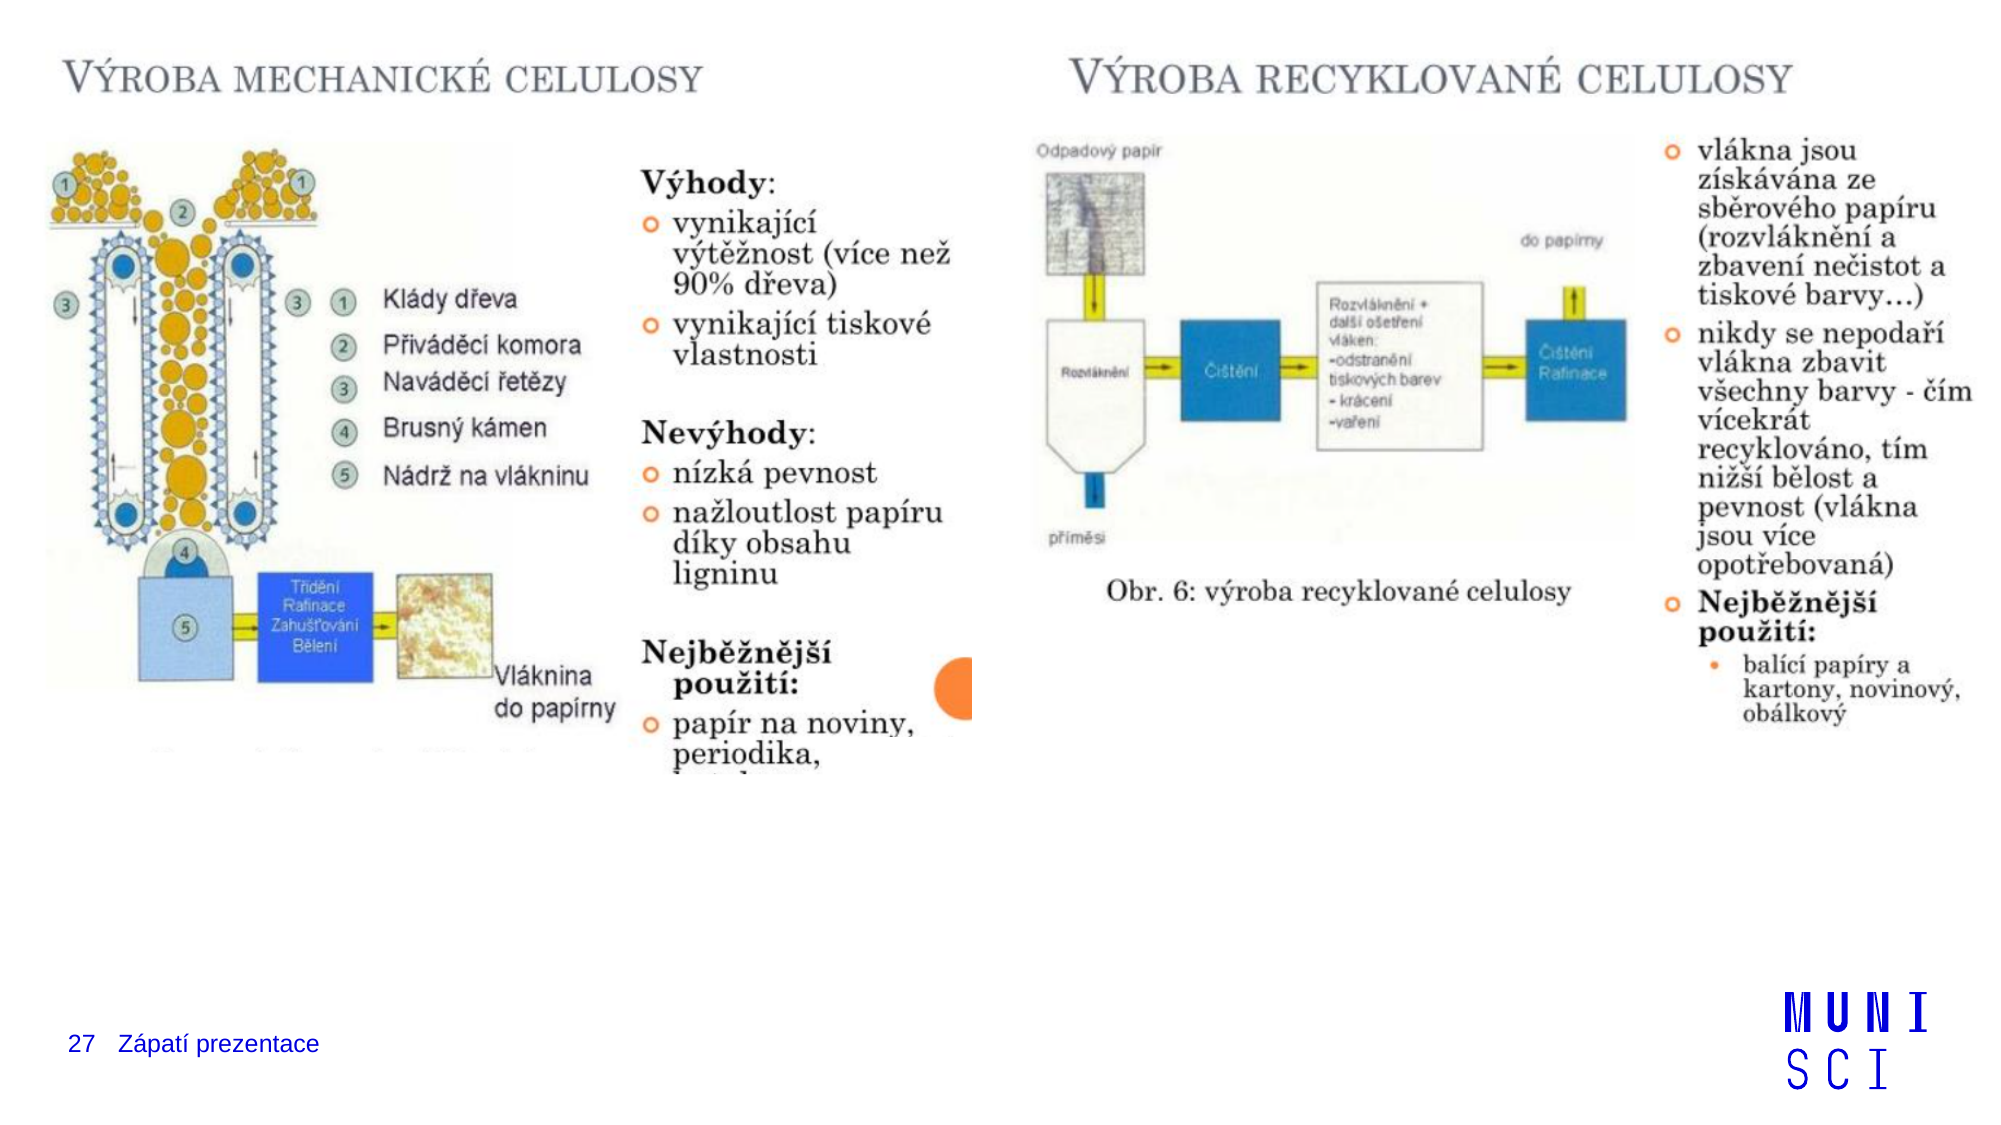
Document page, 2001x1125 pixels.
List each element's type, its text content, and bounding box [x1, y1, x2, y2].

slide_number 27 [67, 1021, 110, 1063]
picture [1027, 43, 2000, 734]
footer Zápatí prezentace [118, 1021, 1418, 1063]
picture [39, 44, 972, 784]
